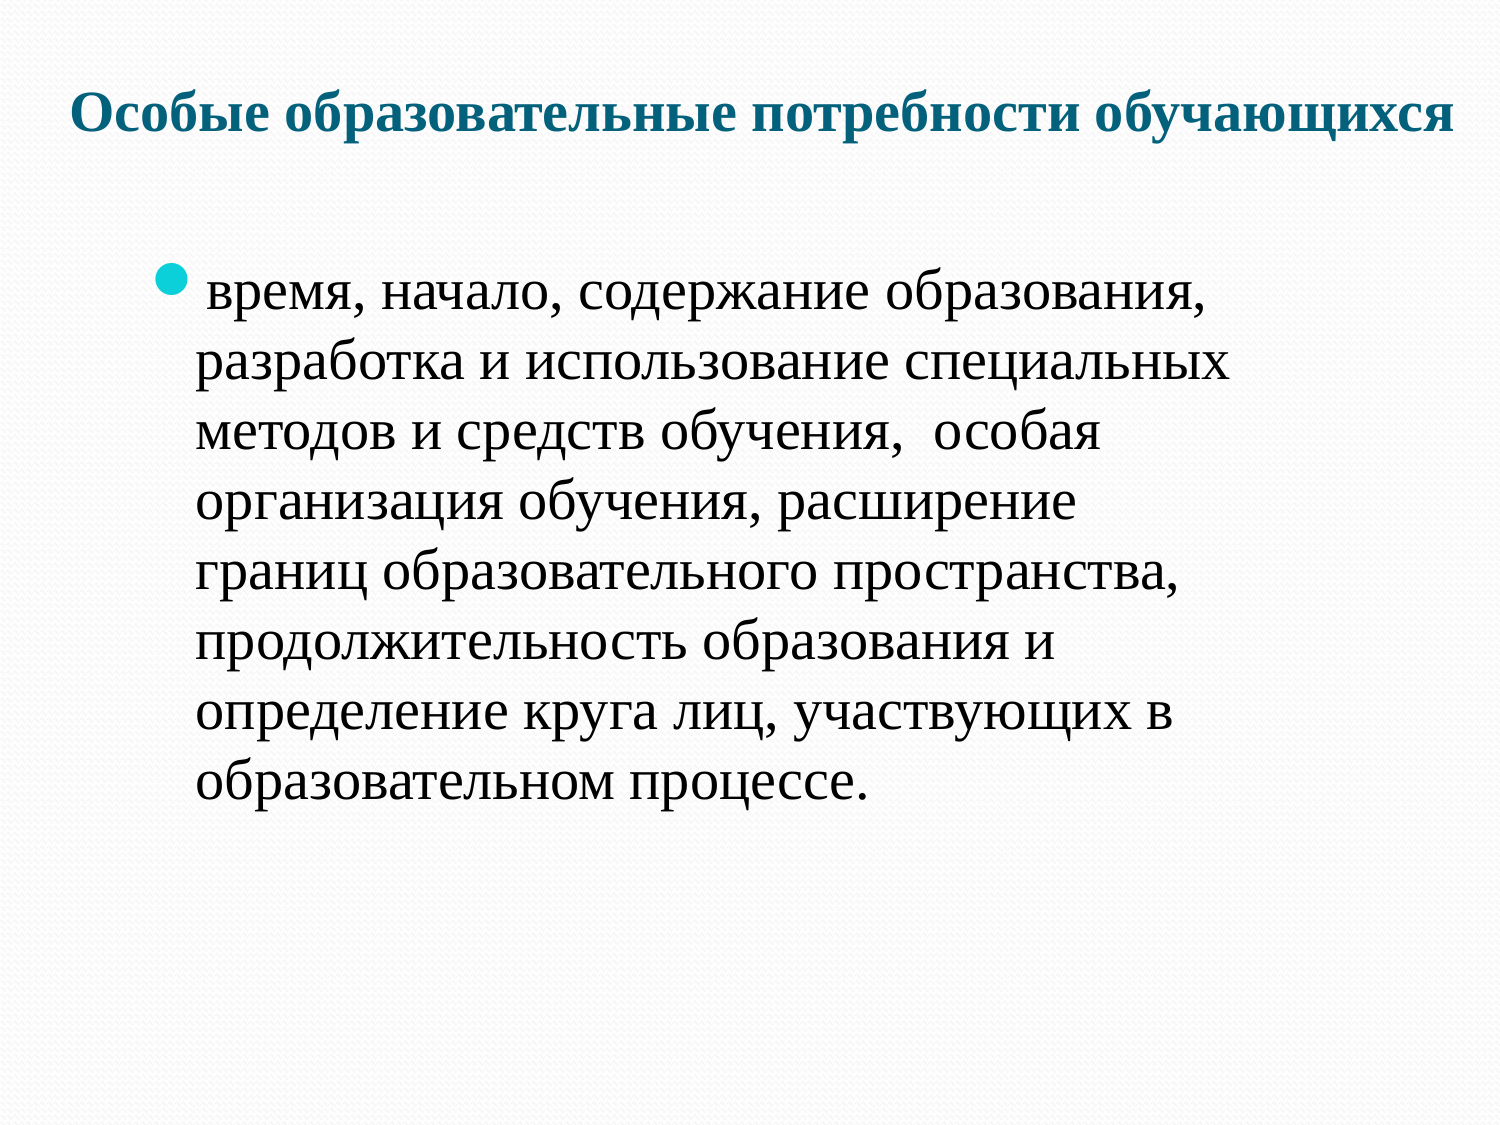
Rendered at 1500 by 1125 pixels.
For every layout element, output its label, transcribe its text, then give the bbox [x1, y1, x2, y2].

title Особые образовательные потребности обучающихся [49, 23, 1475, 214]
list время, начало, содержание образования, разработка и использование специальных методов и средств обучения, особая организация обучения, расширение границ образовательного пространства, продолжительность образования и определение круга лиц, участвующих в образовательном процессе. [135, 243, 1259, 1019]
